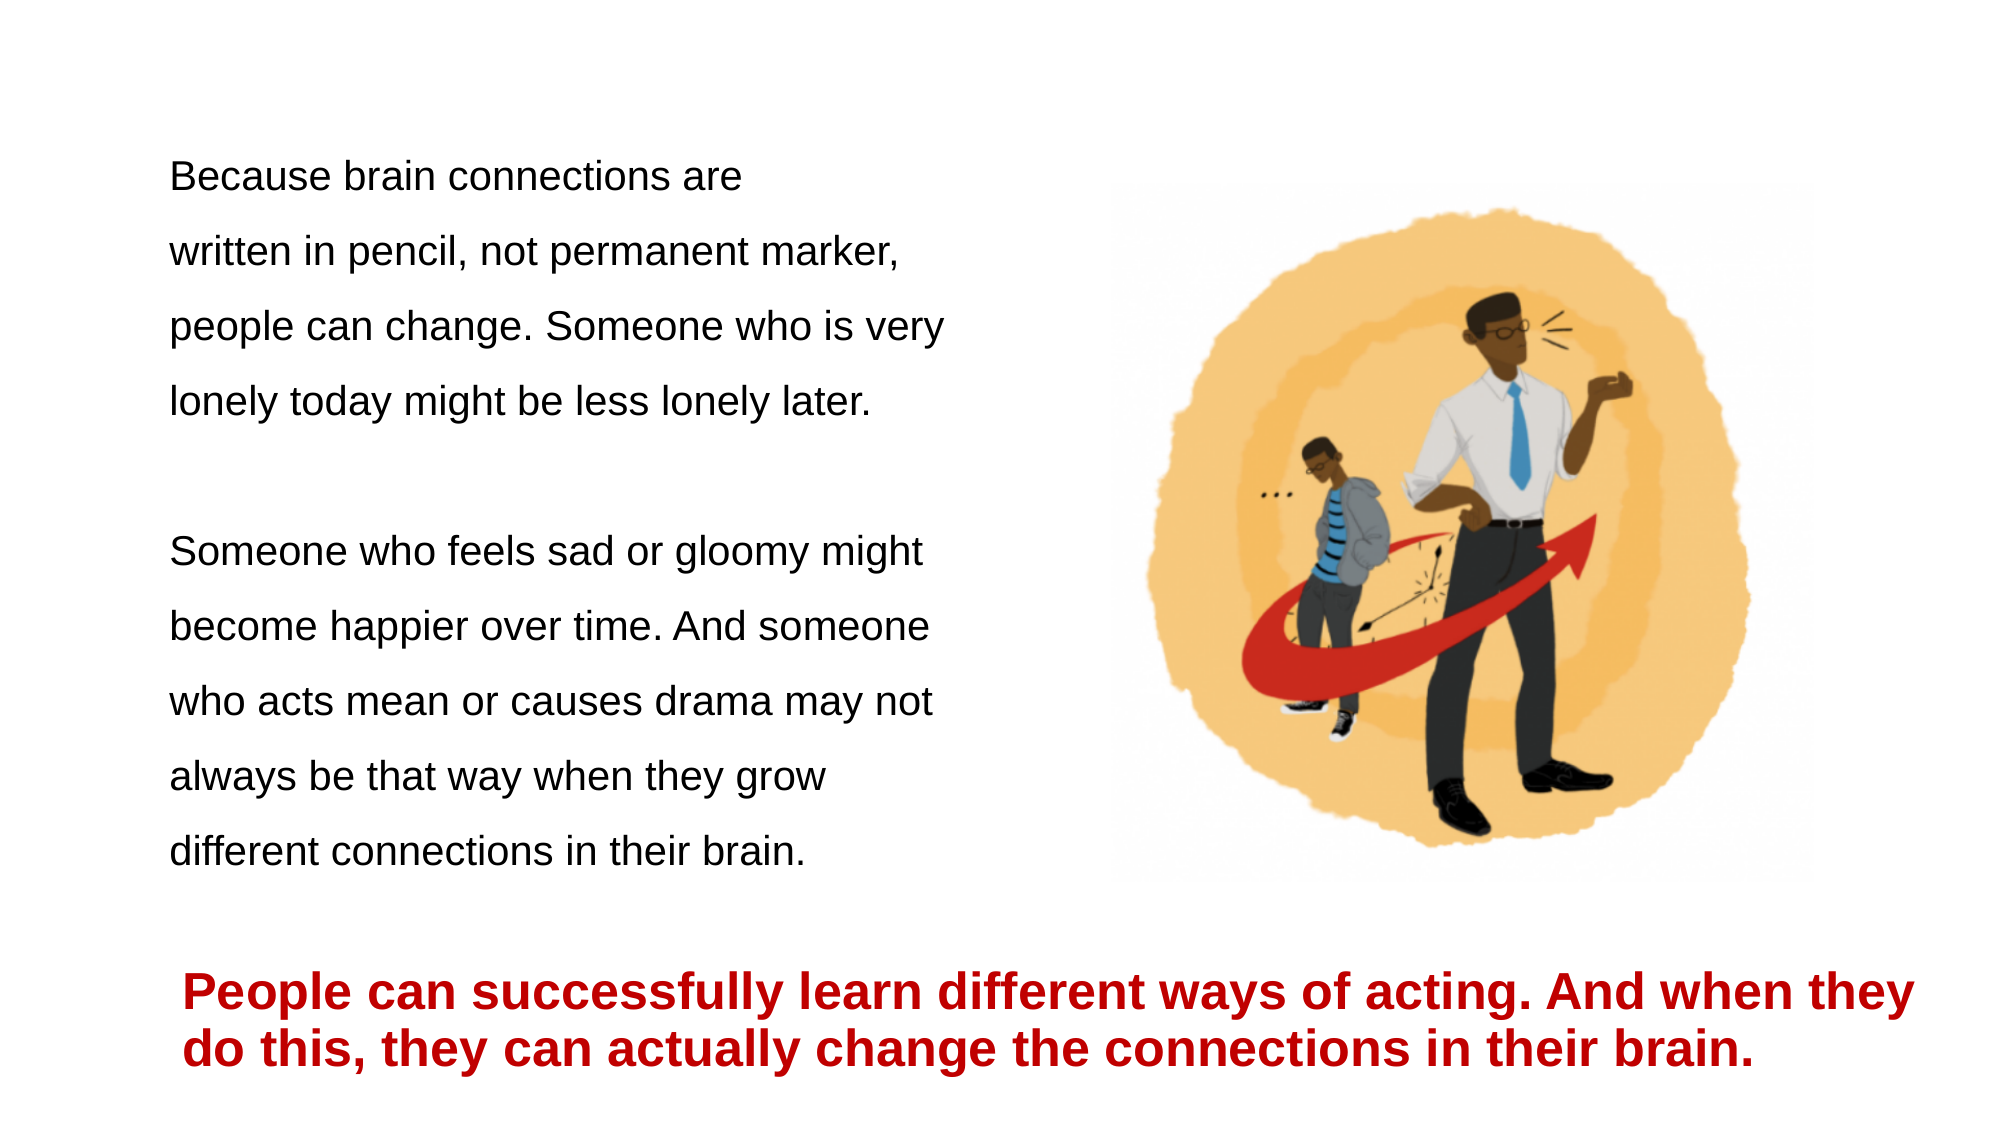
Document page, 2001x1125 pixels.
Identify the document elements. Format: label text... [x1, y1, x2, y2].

list People can successfully learn different ways of acting. And when they do this, they can actually change the connections in their brain. [167, 957, 1962, 1076]
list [1111, 183, 1815, 882]
title Because brain connections are written in pencil, not permanent marker, people can change. Someone who is very lonely today might be less lonely later. Someone who feels sad or gloomy might become happier over time. And someone who acts mean or causes drama may not always be that way when they grow different connections in their brain. [154, 618, 1000, 882]
